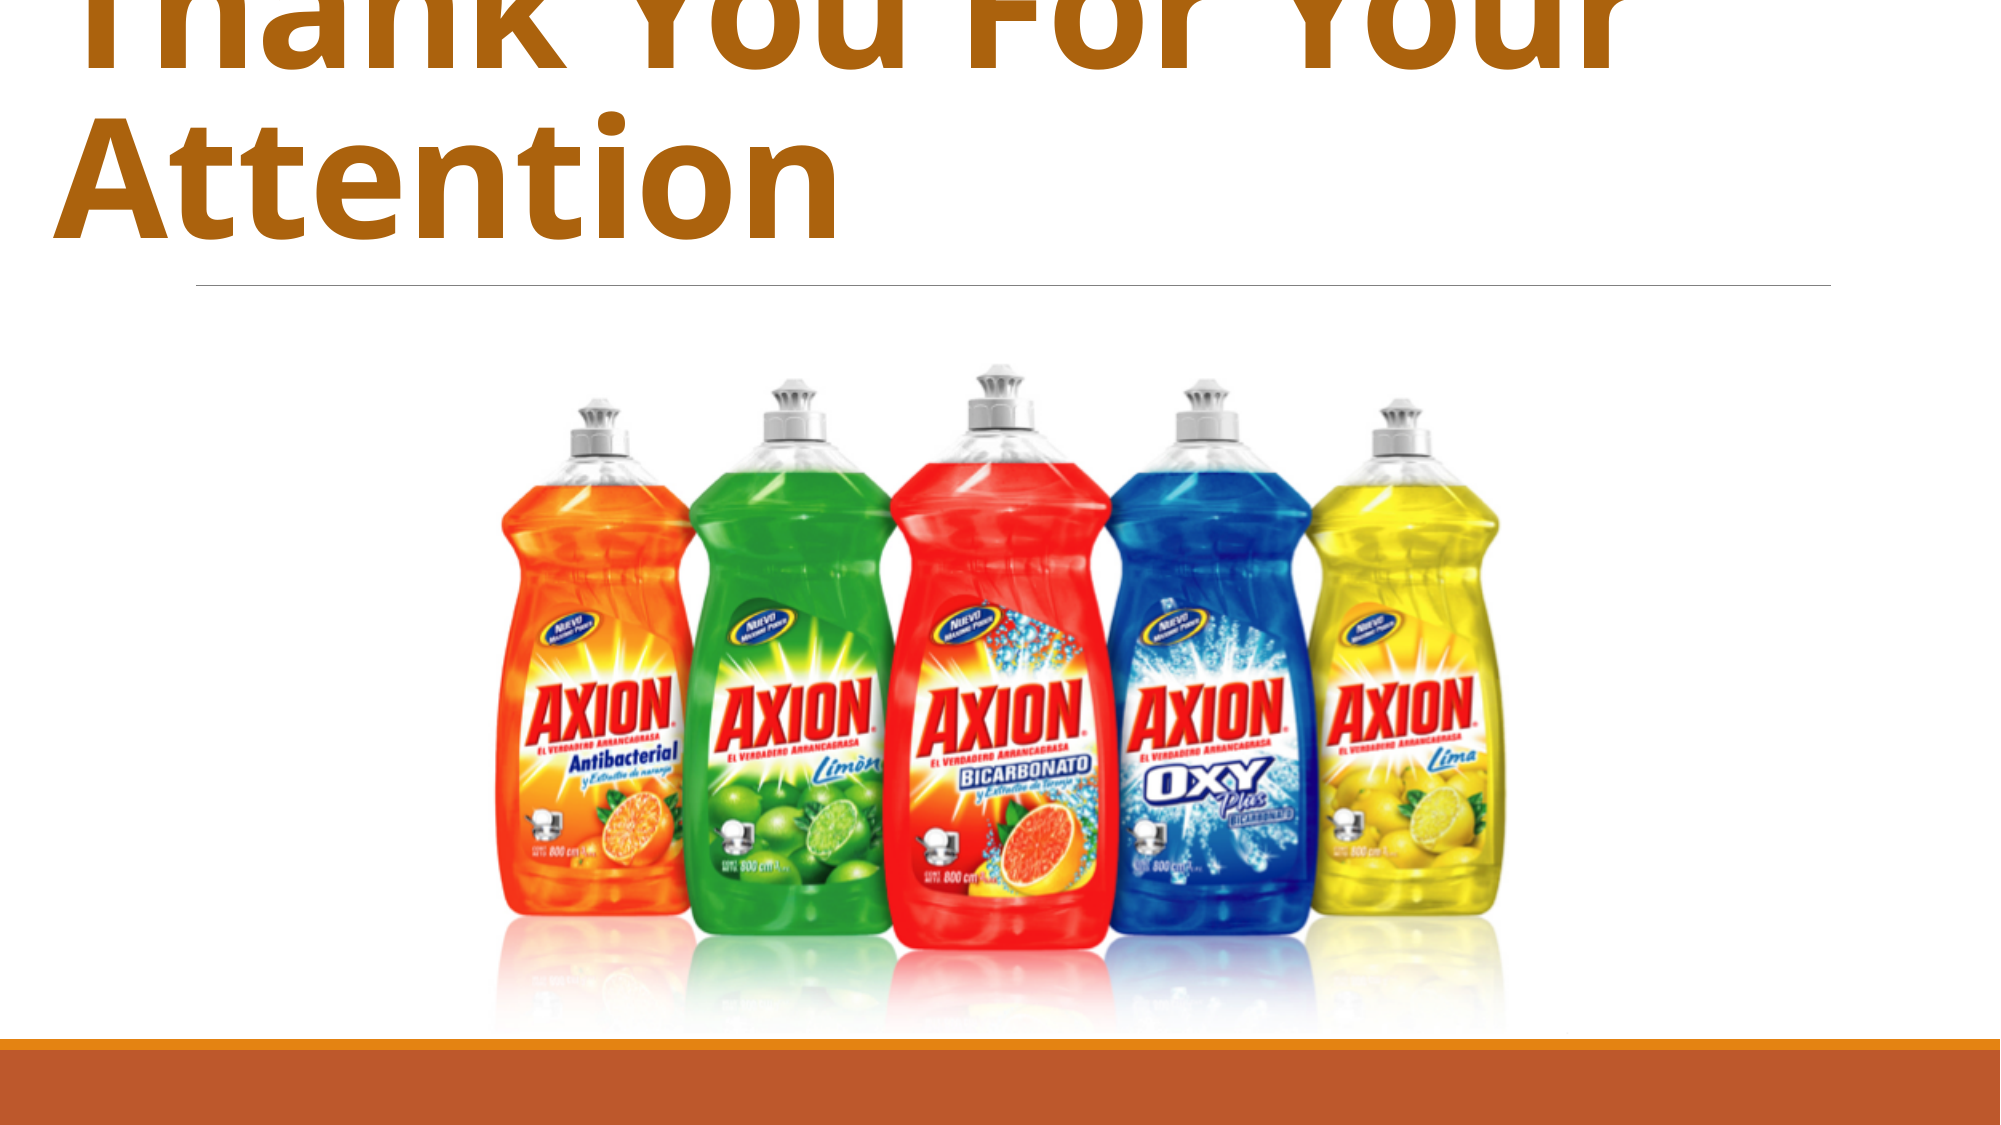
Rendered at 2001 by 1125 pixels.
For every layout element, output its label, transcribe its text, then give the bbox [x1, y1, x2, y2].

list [430, 297, 1570, 1036]
title Thank You For Your Attention [38, 46, 1974, 280]
